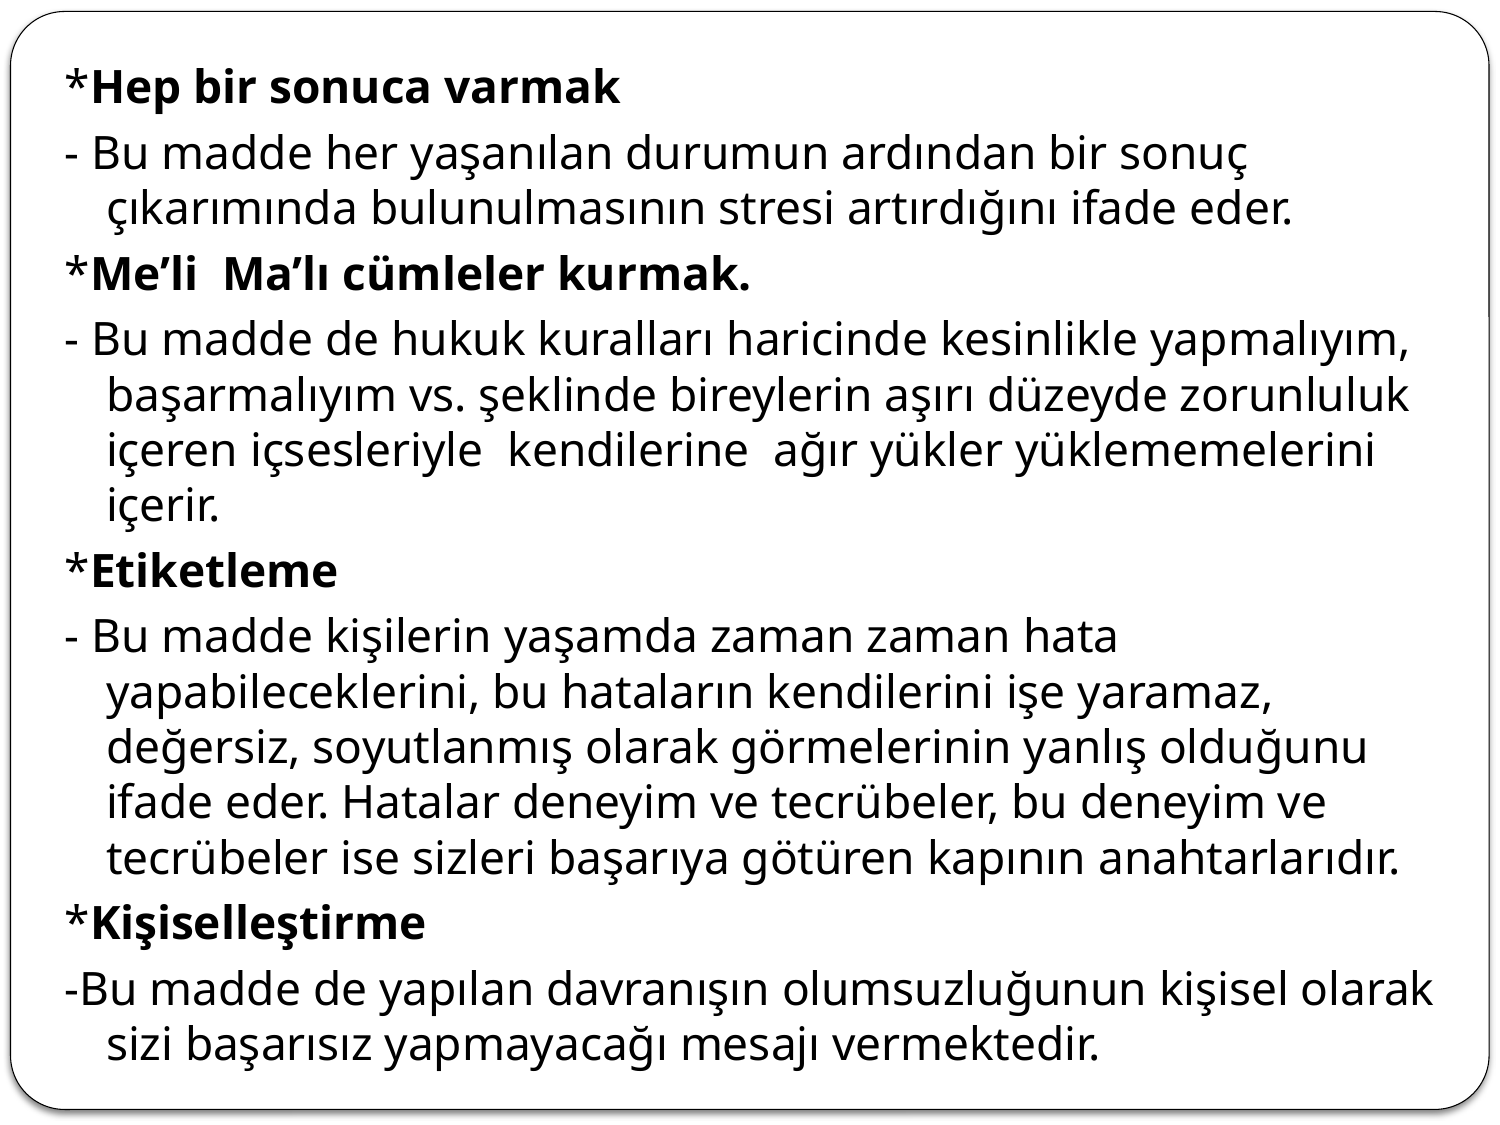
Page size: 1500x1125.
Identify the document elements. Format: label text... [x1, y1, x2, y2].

list *Hep bir sonuca varmak - Bu madde her yaşanılan durumun ardından bir sonuç çıkarımında bulunulmasının stresi artırdığını ifade eder. *Me’li Ma’lı cümleler kurmak. - Bu madde de hukuk kuralları haricinde kesinlikle yapmalıyım, başarmalıyım vs. şeklinde bireylerin aşırı düzeyde zorunluluk içeren içsesleriyle kendilerine ağır yükler yüklememelerini içerir. *Etiketleme - Bu madde kişilerin yaşamda zaman zaman hata yapabileceklerini, bu hataların kendilerini işe yaramaz, değersiz, soyutlanmış olarak görmelerinin yanlış olduğunu ifade eder. Hatalar deneyim ve tecrübeler, bu deneyim ve tecrübeler ise sizleri başarıya götüren kapının anahtarlarıdır. *Kişiselleştirme -Bu madde de yapılan davranışın olumsuzluğunun kişisel olarak sizi başarısız yapmayacağı mesajı vermektedir. [50, 50, 1463, 1088]
